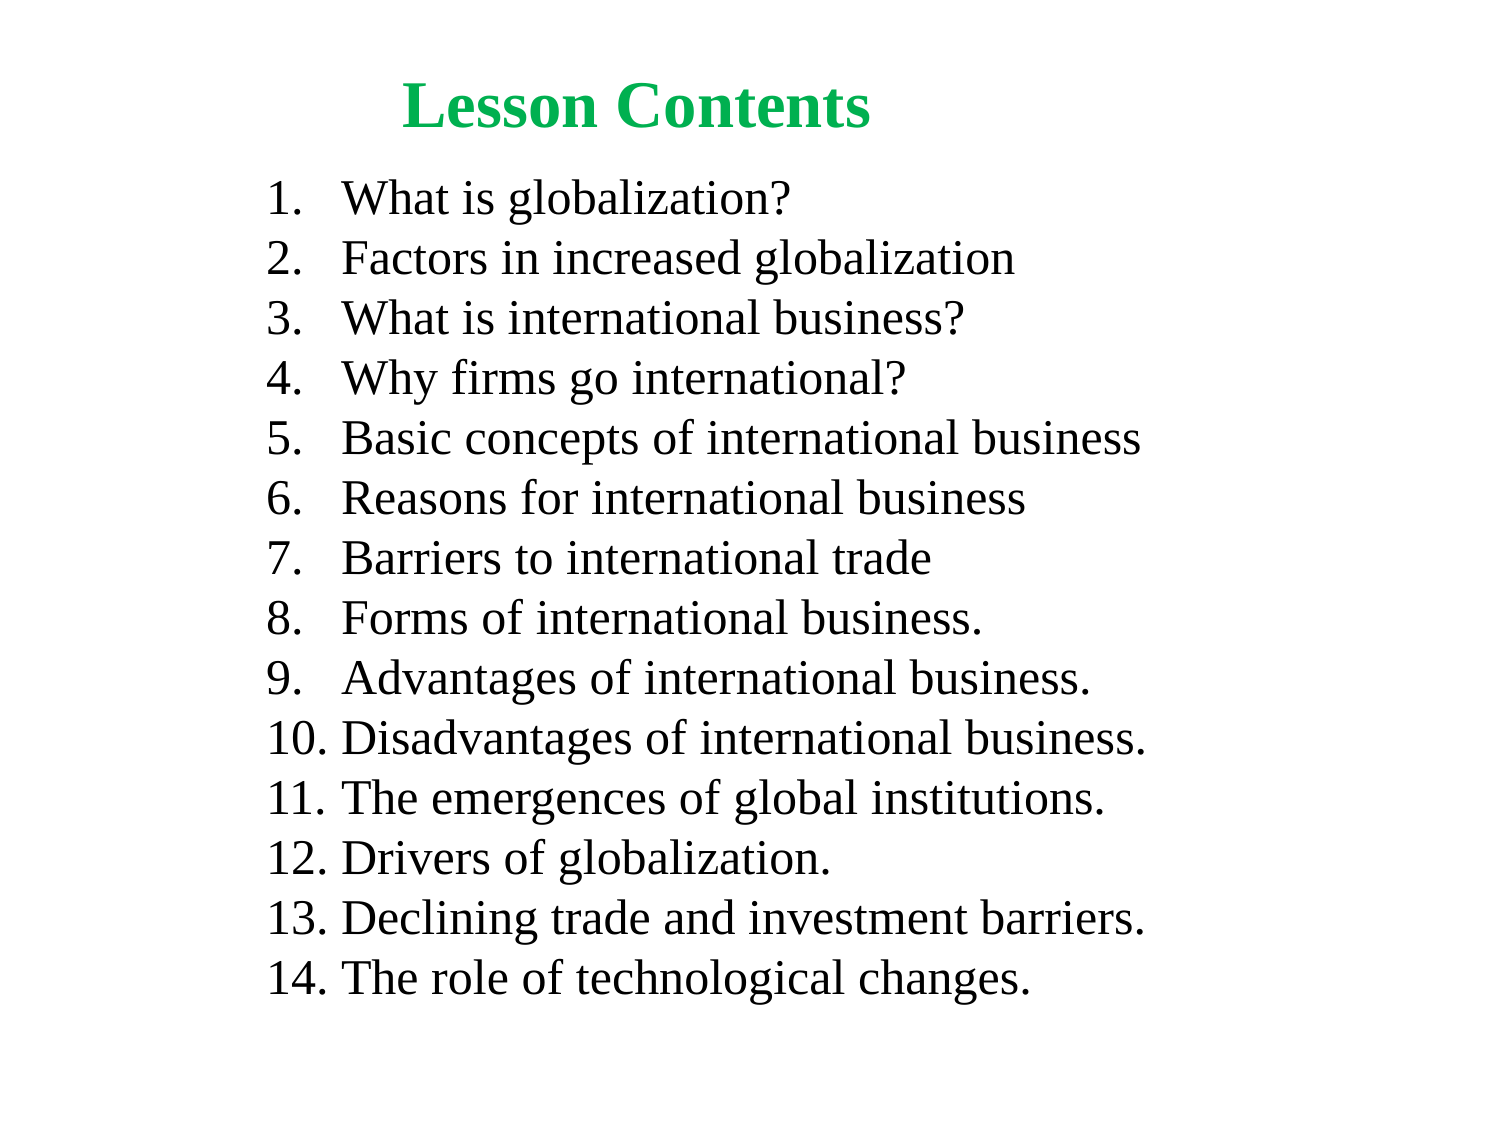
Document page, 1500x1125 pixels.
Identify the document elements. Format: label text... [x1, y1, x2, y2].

text_box What is globalization? Factors in increased globalization What is international business? Why firms go international? Basic concepts of international business Reasons for international business Barriers to international trade Forms of international business. Advantages of international business. Disadvantages of international business. The emergences of global institutions. Drivers of globalization. Declining trade and investment barriers. The role of technological changes. [251, 156, 1178, 1012]
text_box Lesson Contents [387, 41, 887, 149]
